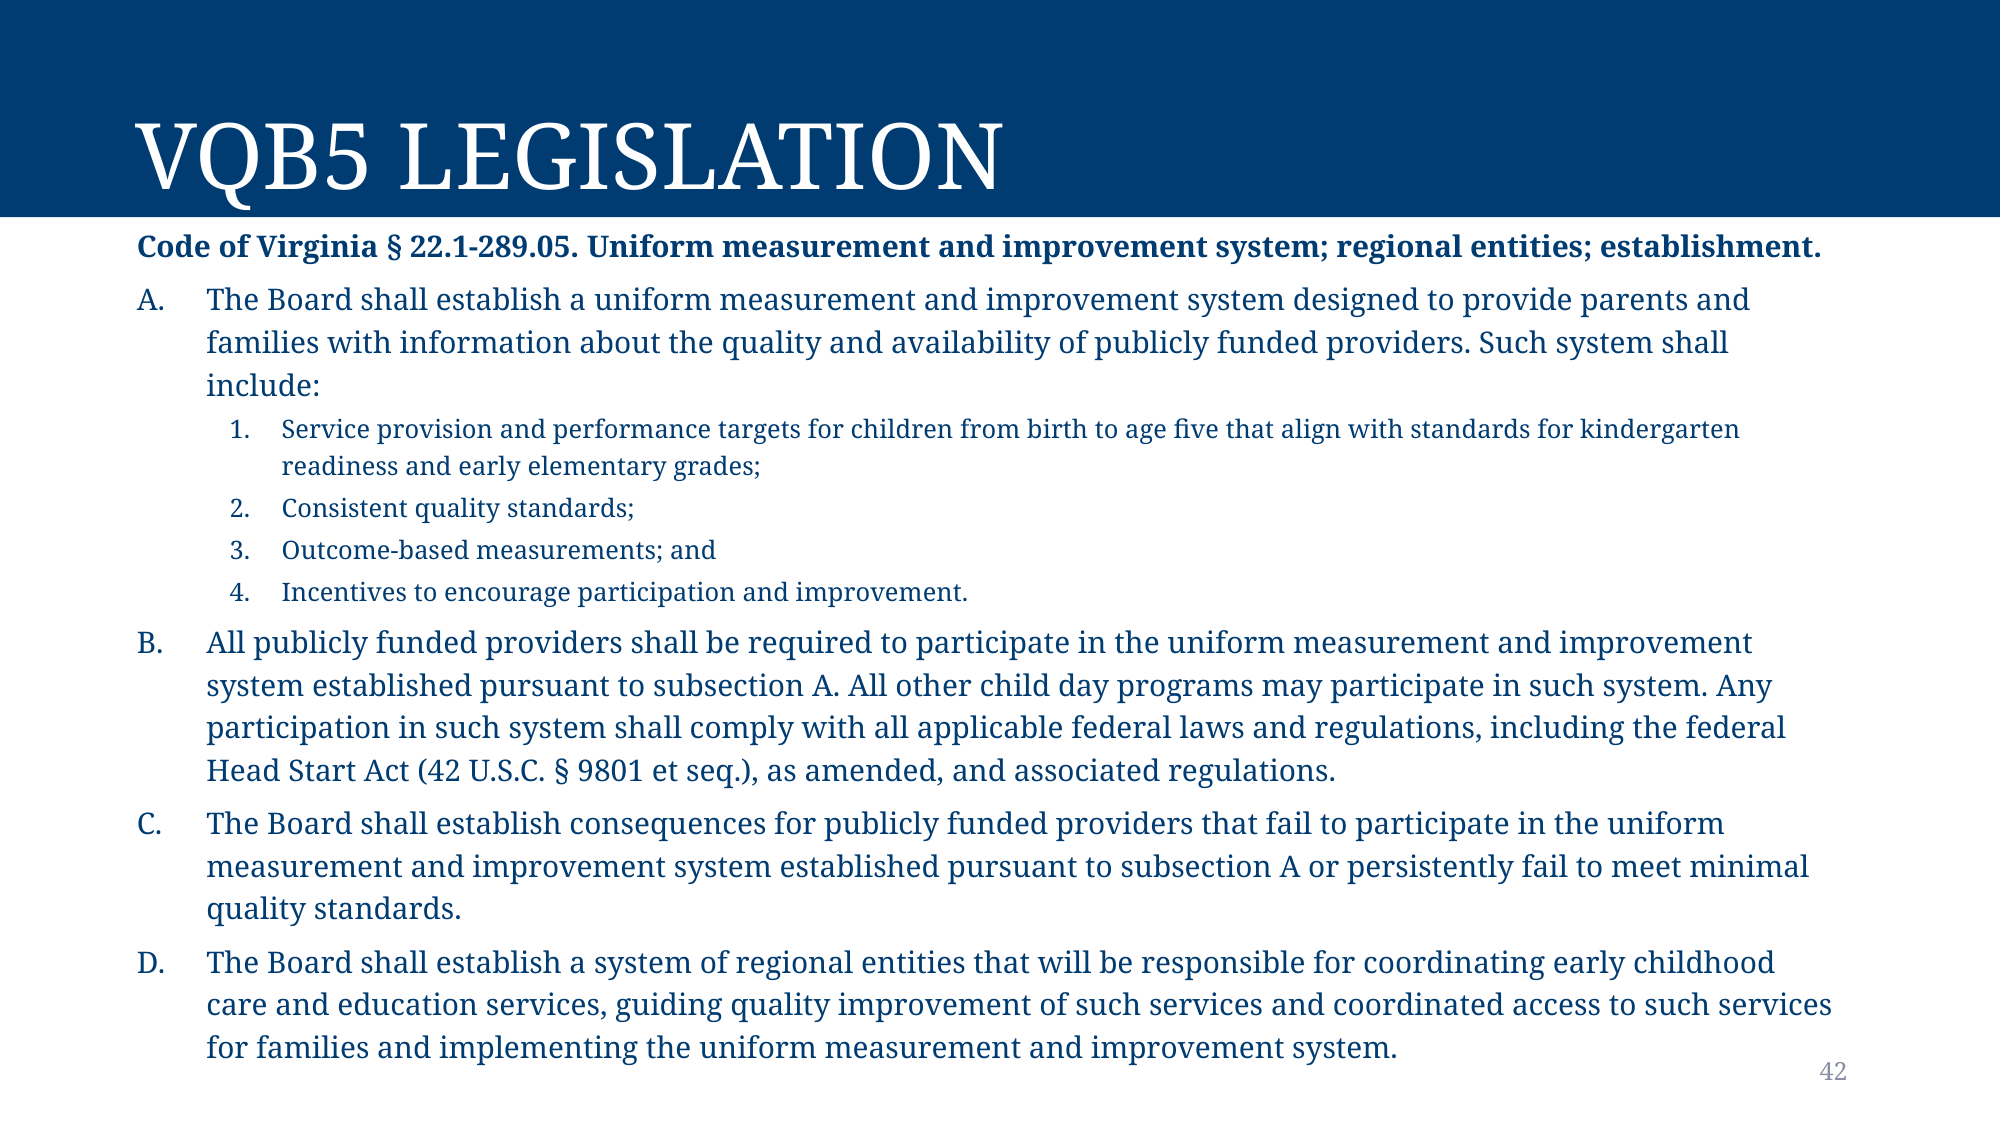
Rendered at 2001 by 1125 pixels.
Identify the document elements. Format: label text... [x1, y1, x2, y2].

list Code of Virginia § 22.1-289.05. Uniform measurement and improvement system; regional entities; establishment. The Board shall establish a uniform measurement and improvement system designed to provide parents and families with information about the quality and availability of publicly funded providers. Such system shall include: Service provision and performance targets for children from birth to age five that align with standards for kindergarten readiness and early elementary grades; Consistent quality standards; Outcome-based measurements; and Incentives to encourage participation and improvement. All publicly funded providers shall be required to participate in the uniform measurement and improvement system established pursuant to subsection A. All other child day programs may participate in such system. Any participation in such system shall comply with all applicable federal laws and regulations, including the federal Head Start Act (42 U.S.C. § 9801 et seq.), as amended, and associated regulations. The Board shall establish consequences for publicly funded providers that fail to participate in the uniform measurement and improvement system established pursuant to subsection A or persistently fail to meet minimal quality standards. The Board shall establish a system of regional entities that will be responsible for coordinating early childhood care and education services, guiding quality improvement of such services and coordinated access to such services for families and implementing the uniform measurement and improvement system. [93, 213, 1863, 1087]
slide_number 42 [1412, 1042, 1863, 1103]
title VQB5 Legislation [0, 0, 2000, 218]
